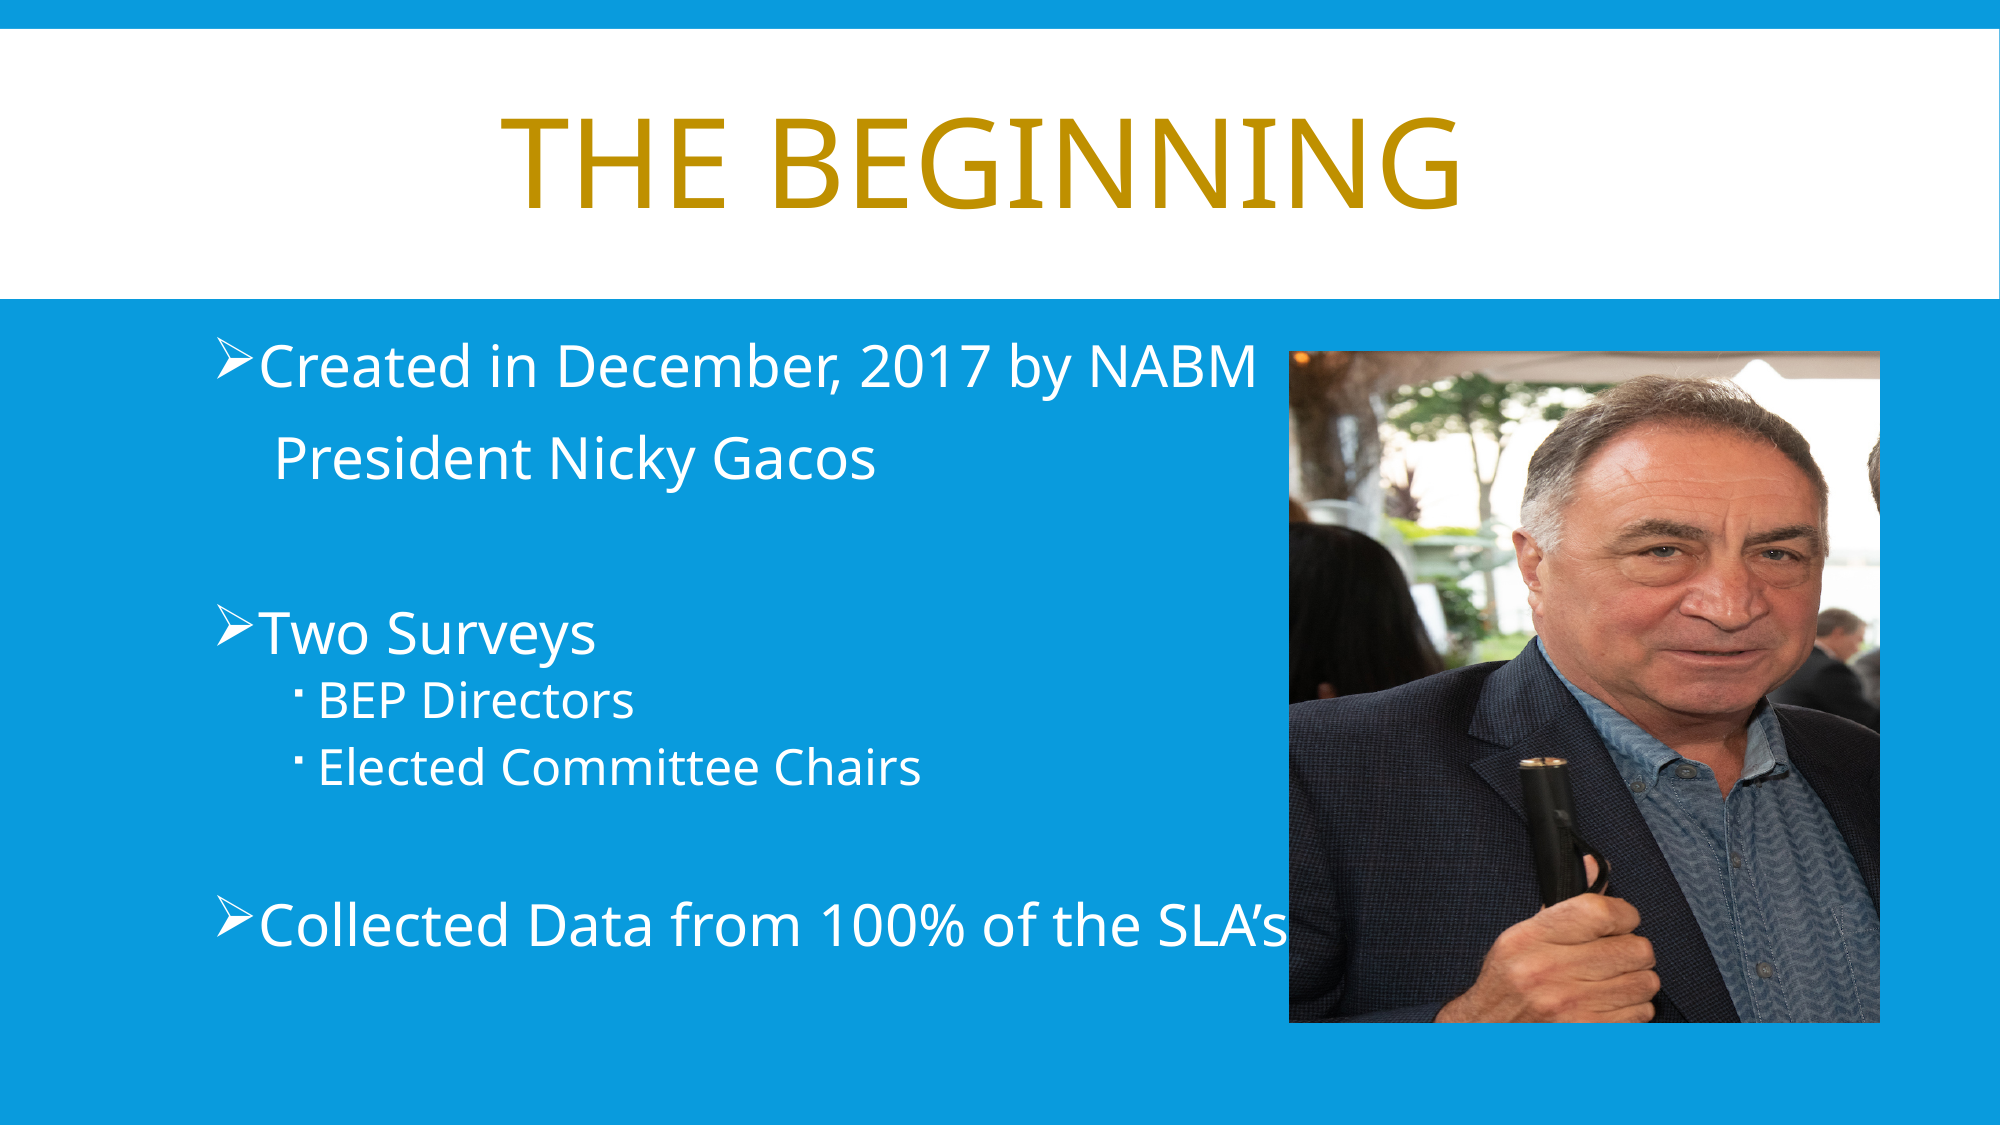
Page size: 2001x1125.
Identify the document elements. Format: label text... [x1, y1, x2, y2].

list Created in December, 2017 by NABM President Nicky Gacos Two Surveys BEP Directors Elected Committee Chairs Collected Data from 100% of the SLA’s [197, 329, 1803, 1020]
title THE BEGINNING [197, 46, 1803, 295]
picture [1290, 352, 1879, 1022]
